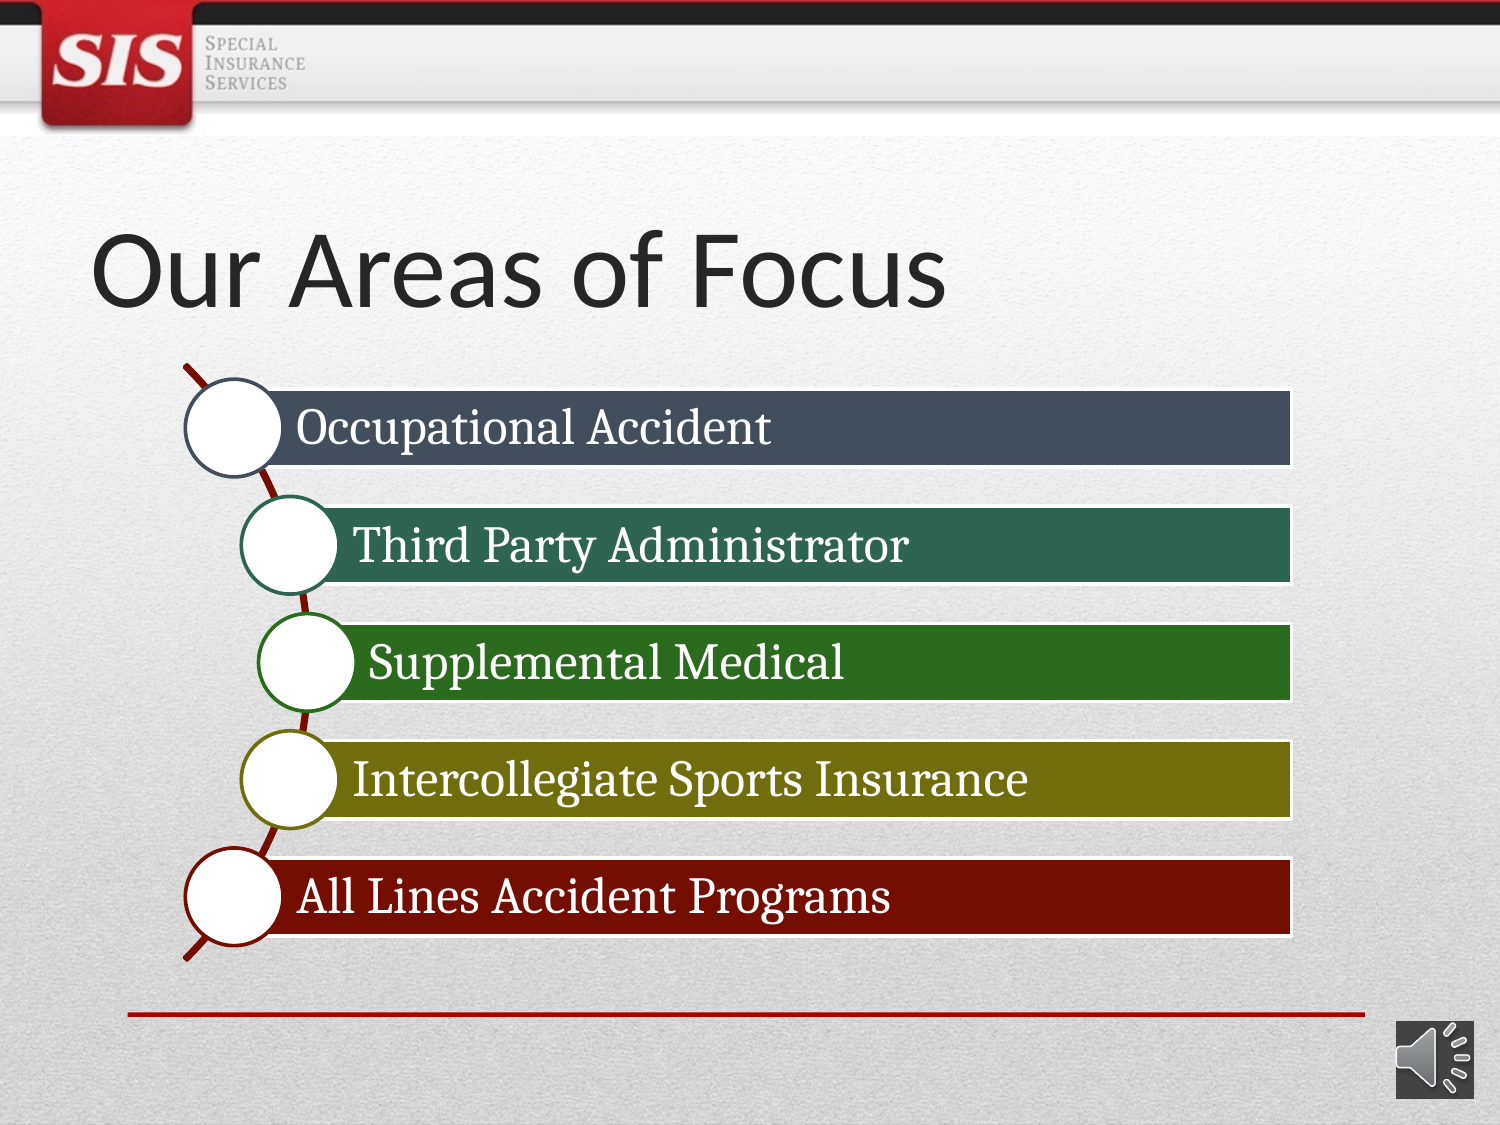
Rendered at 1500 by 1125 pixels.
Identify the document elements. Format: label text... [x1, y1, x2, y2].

title Our Areas of Focus [75, 149, 1425, 338]
picture [1394, 1019, 1476, 1101]
picture [0, 0, 1500, 137]
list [174, 349, 1301, 976]
